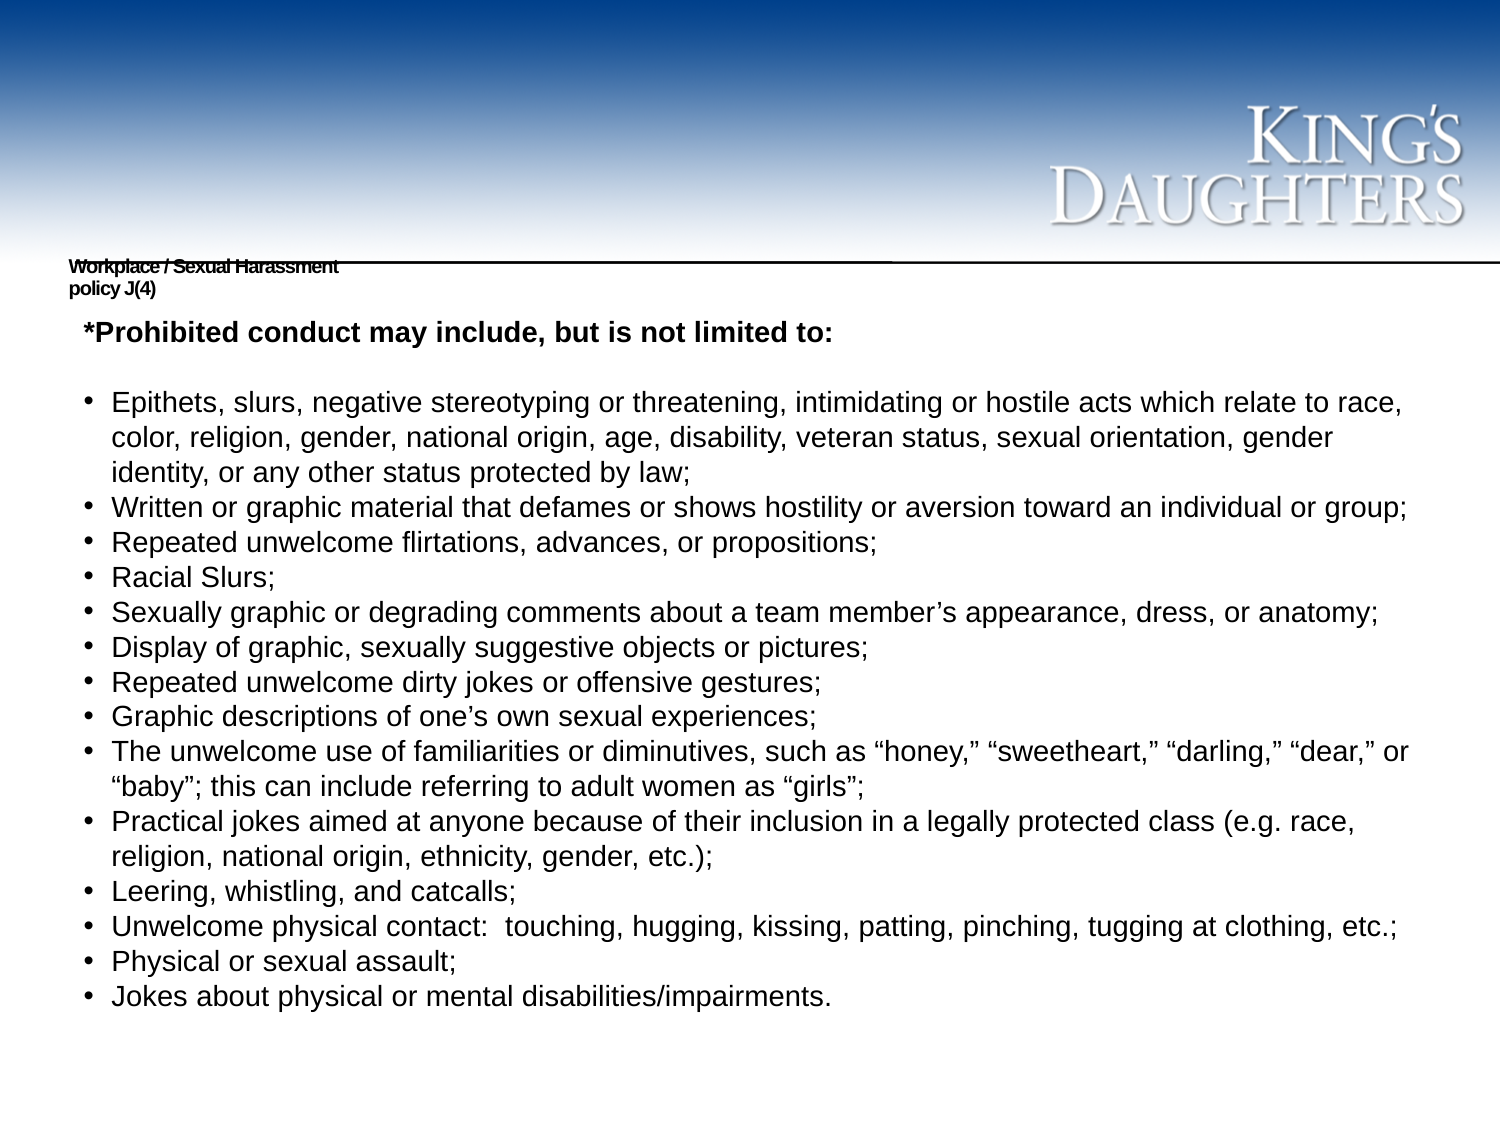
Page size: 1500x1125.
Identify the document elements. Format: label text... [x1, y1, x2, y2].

title Workplace / Sexual Harassment policy J(4) [68, 255, 1407, 305]
text_box *Prohibited conduct may include, but is not limited to: Epithets, slurs, negative stereotyping or threatening, intimidating or hostile acts which relate to race, color, religion, gender, national origin, age, disability, veteran status, sexual orientation, gender identity, or any other status protected by law; Written or graphic material that defames or shows hostility or aversion toward an individual or group; Repeated unwelcome flirtations, advances, or propositions; Racial Slurs; Sexually graphic or degrading comments about a team member’s appearance, dress, or anatomy; Display of graphic, sexually suggestive objects or pictures; Repeated unwelcome dirty jokes or offensive gestures; Graphic descriptions of one’s own sexual experiences; The unwelcome use of familiarities or diminutives, such as “honey,” “sweetheart,” “darling,” “dear,” or “baby”; this can include referring to adult women as “girls”; Practical jokes aimed at anyone because of their inclusion in a legally protected class (e.g. race, religion, national origin, ethnicity, gender, etc.); Leering, whistling, and catcalls; Unwelcome physical contact: touching, hugging, kissing, patting, pinching, tugging at clothing, etc.; Physical or sexual assault; Jokes about physical or mental disabilities/impairments. [68, 305, 1438, 1080]
picture [0, 0, 1500, 263]
